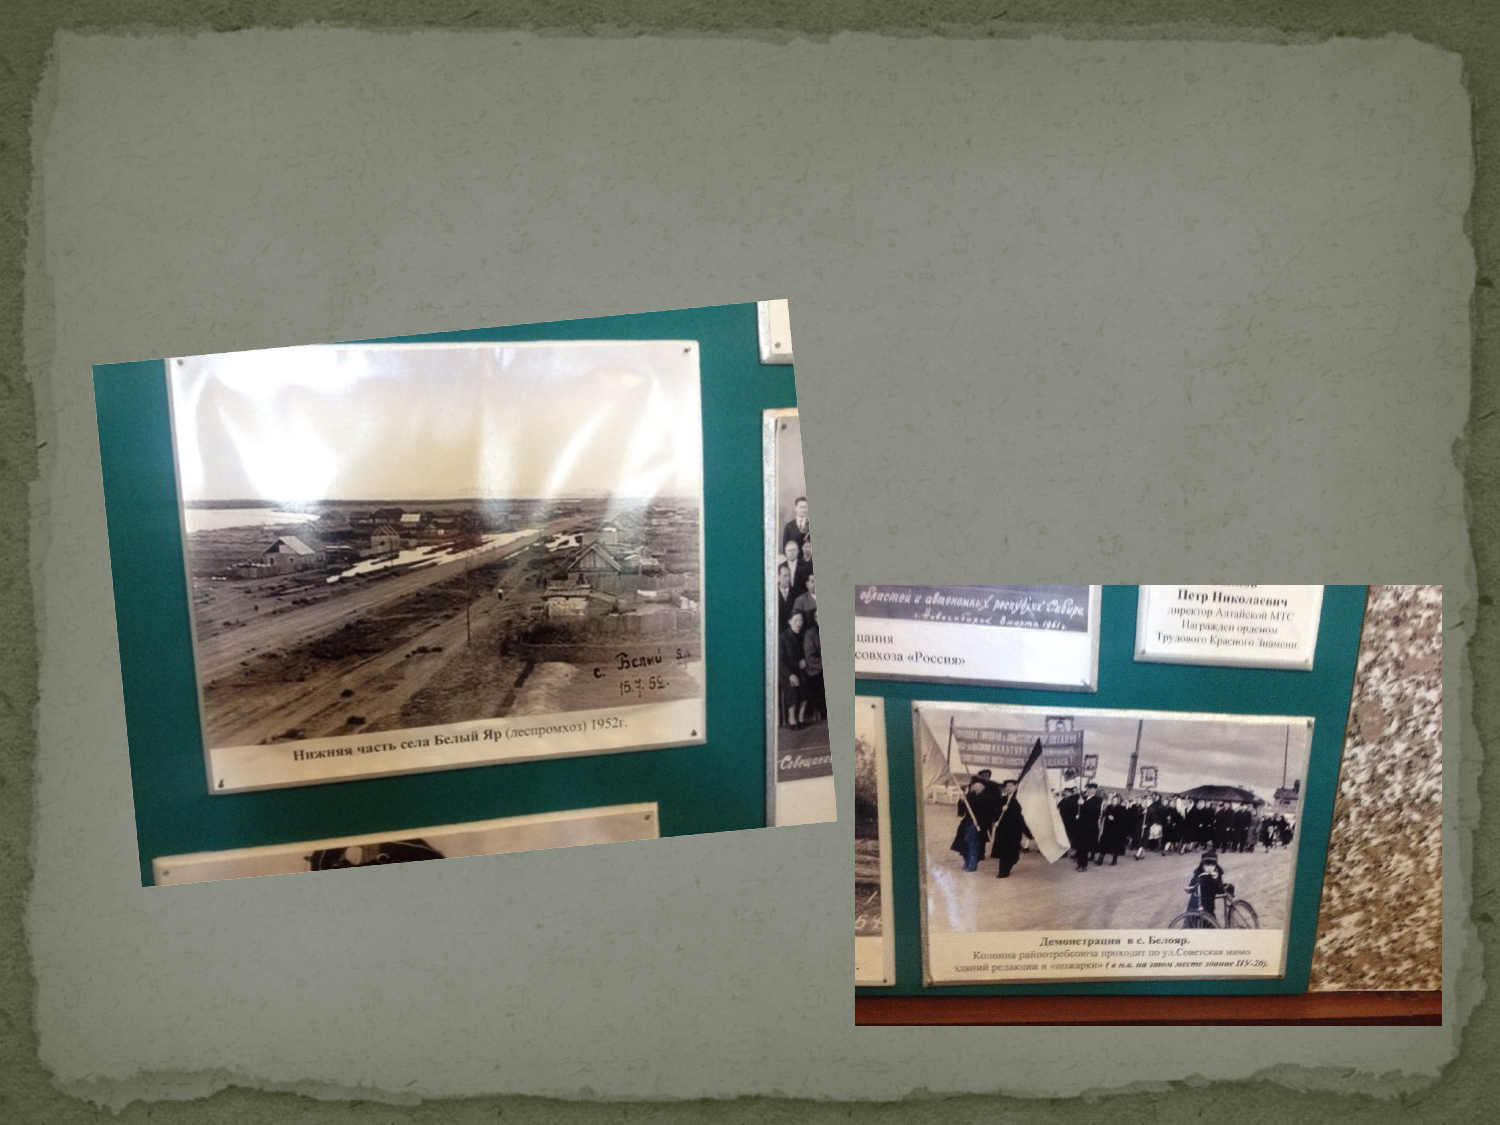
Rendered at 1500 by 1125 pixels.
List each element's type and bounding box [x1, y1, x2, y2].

list [857, 587, 1441, 1024]
picture [92, 299, 836, 887]
